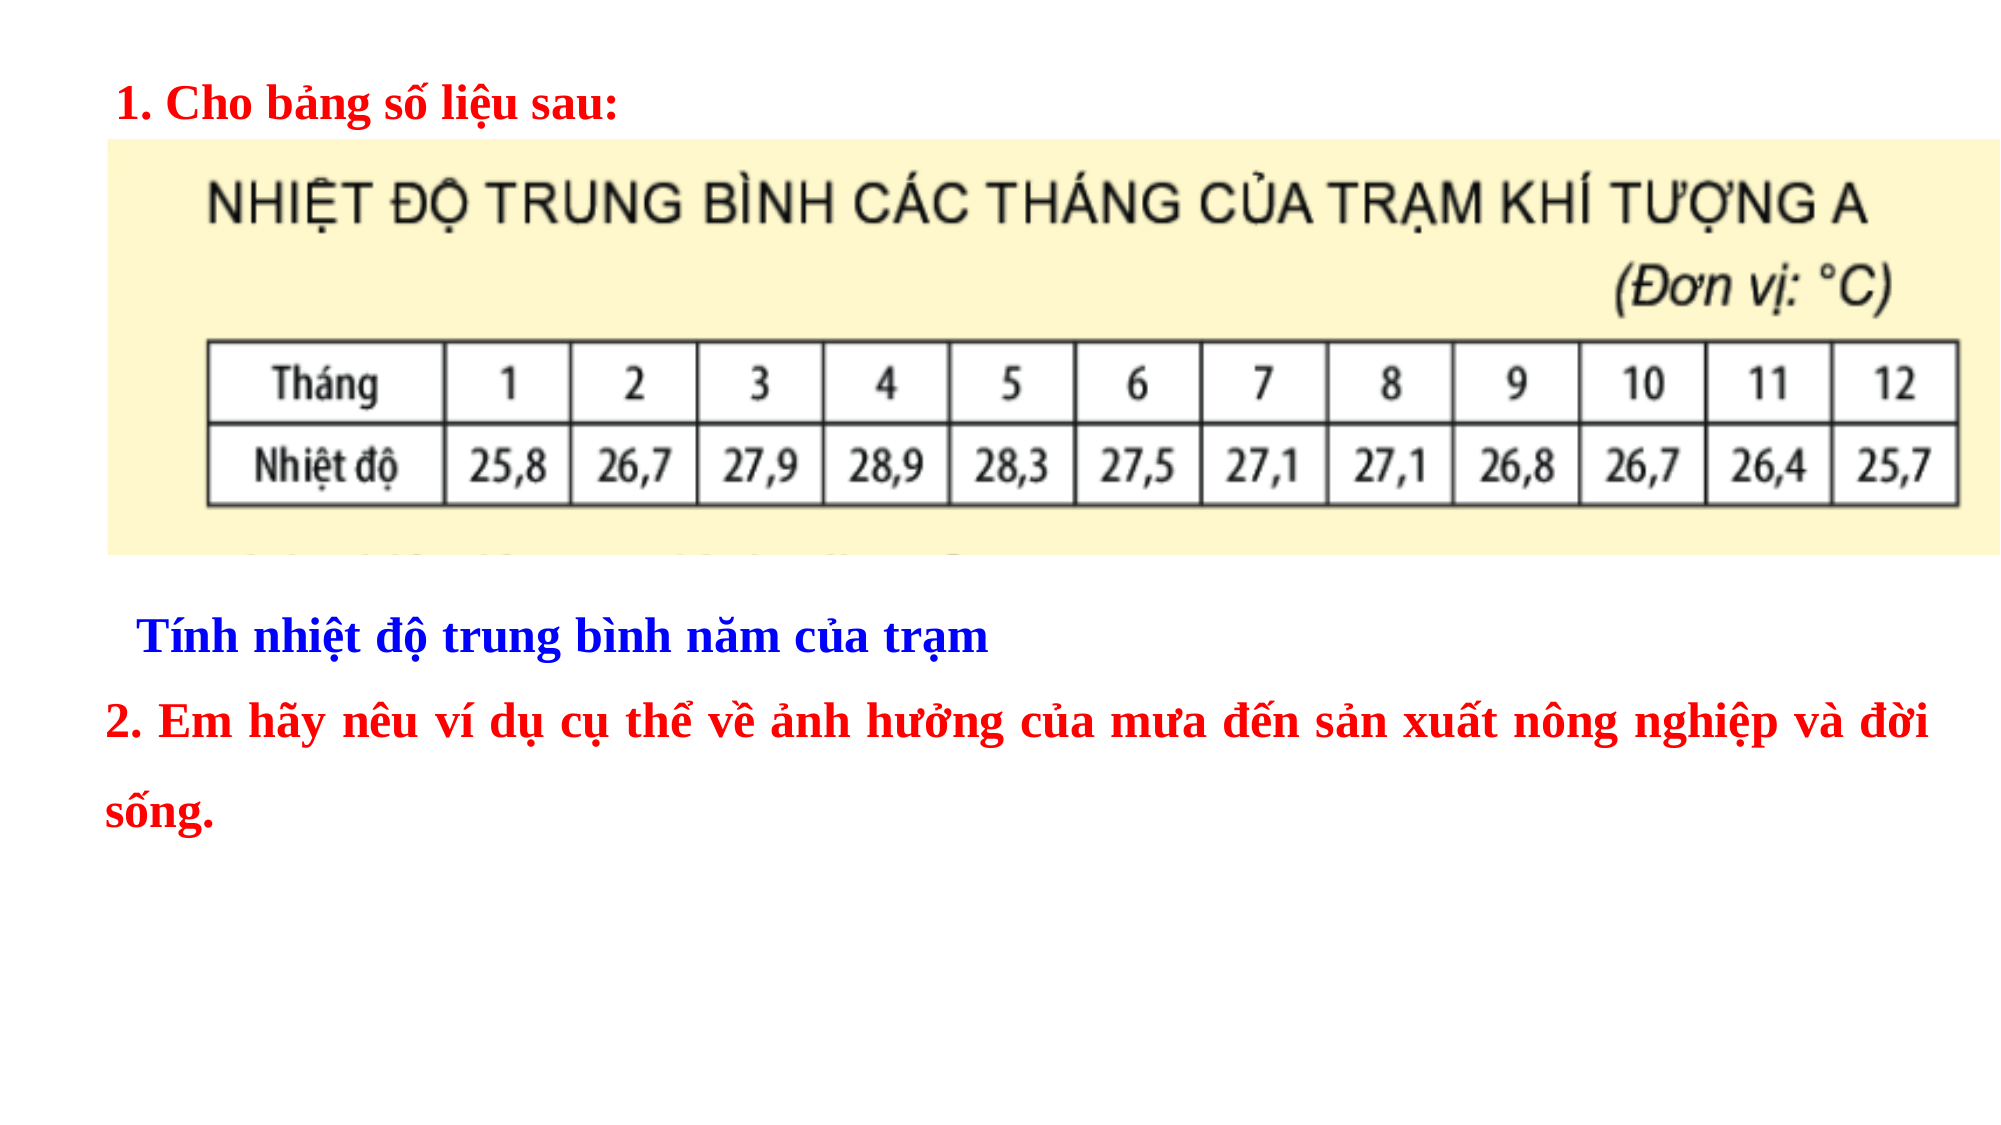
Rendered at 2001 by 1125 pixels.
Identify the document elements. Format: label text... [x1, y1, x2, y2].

text_box Tính nhiệt độ trung bình năm của trạm [122, 564, 1005, 650]
picture [107, 139, 2000, 555]
text_box 2. Em hãy nêu ví dụ cụ thể về ảnh hưởng của mưa đến sản xuất nông nghiệp và đời sống. [90, 650, 1946, 846]
text_box 1. Cho bảng số liệu sau: [40, 32, 696, 138]
